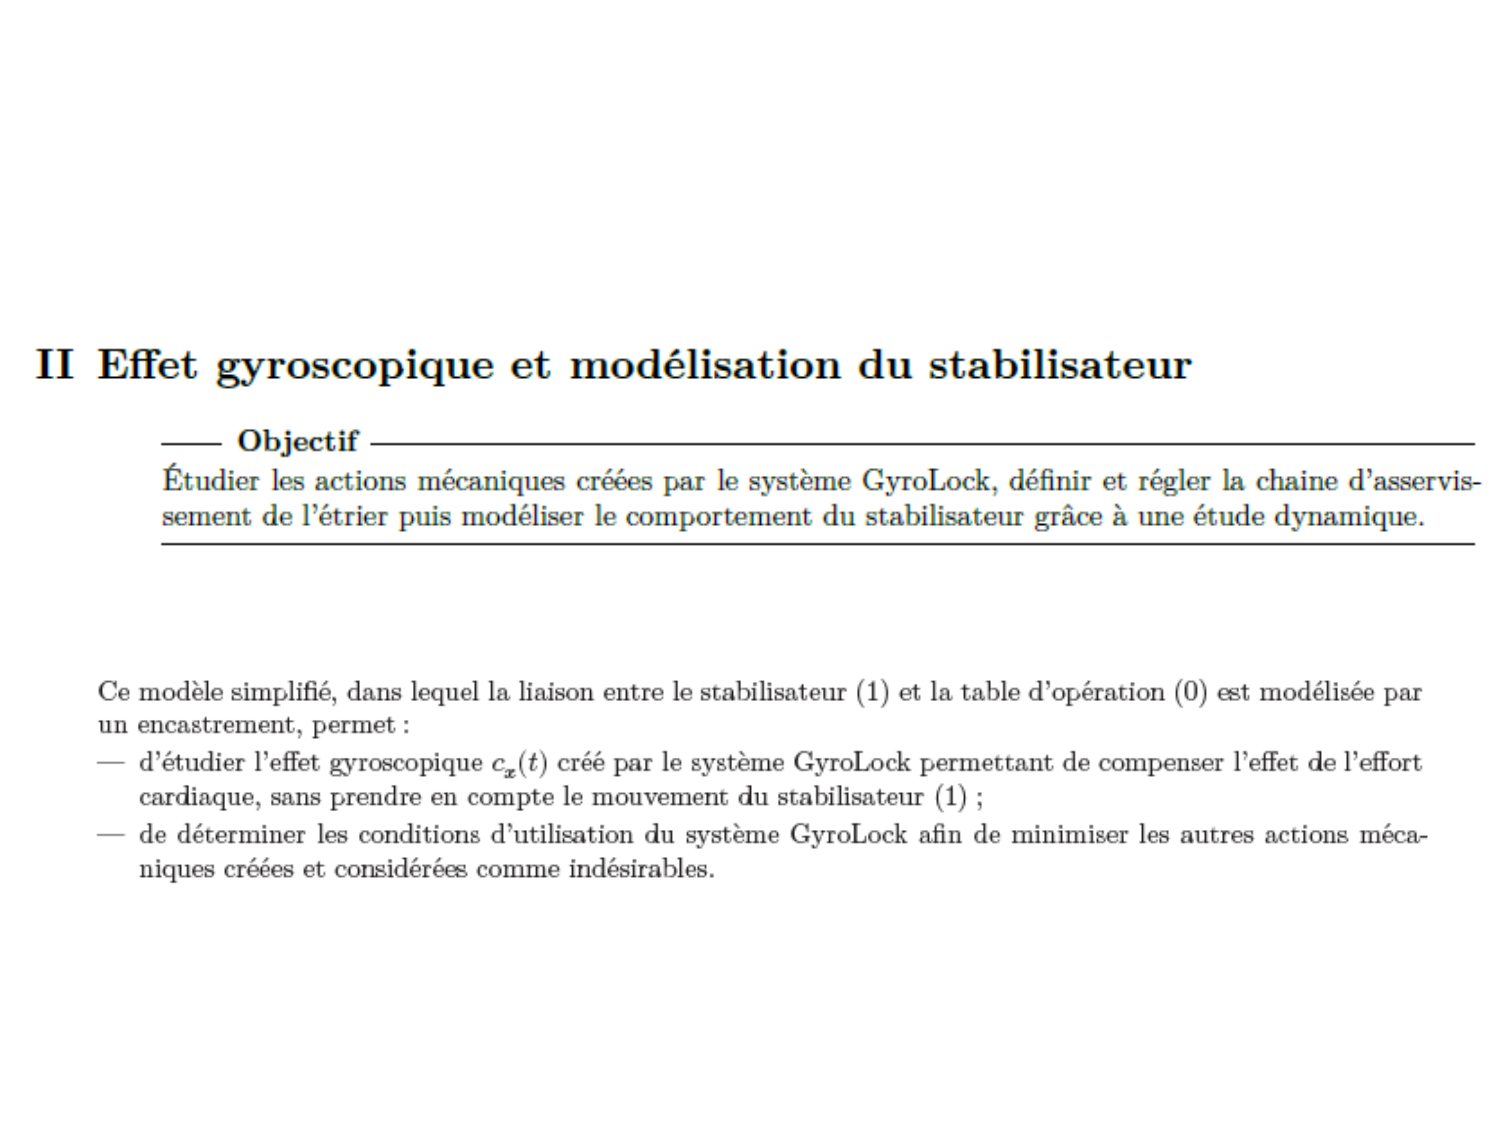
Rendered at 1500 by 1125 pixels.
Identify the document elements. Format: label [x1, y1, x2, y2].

picture [17, 325, 1499, 575]
picture [55, 644, 1444, 894]
